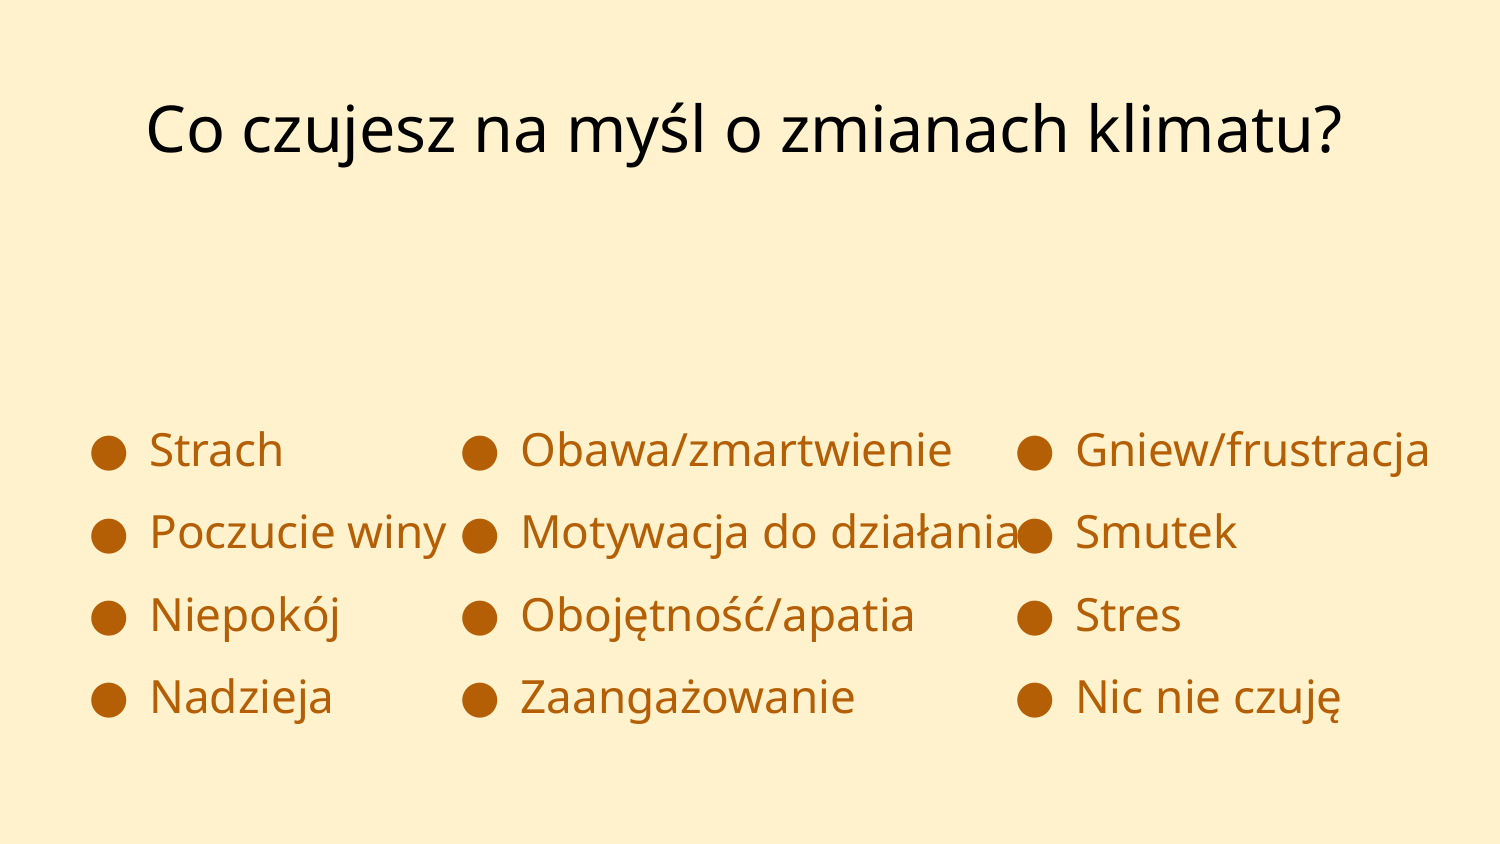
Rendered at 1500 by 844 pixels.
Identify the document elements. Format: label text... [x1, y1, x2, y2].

text_box Gniew/frustracja Smutek Stres Nic nie czuję [1075, 377, 1480, 738]
text_box Strach Poczucie winy Niepokój Nadzieja [59, 377, 515, 821]
title Co czujesz na myśl o zmianach klimatu? [113, 72, 1392, 158]
text_box Obawa/zmartwienie Motywacja do działania Obojętność/apatia Zaangażowanie [430, 377, 1075, 738]
